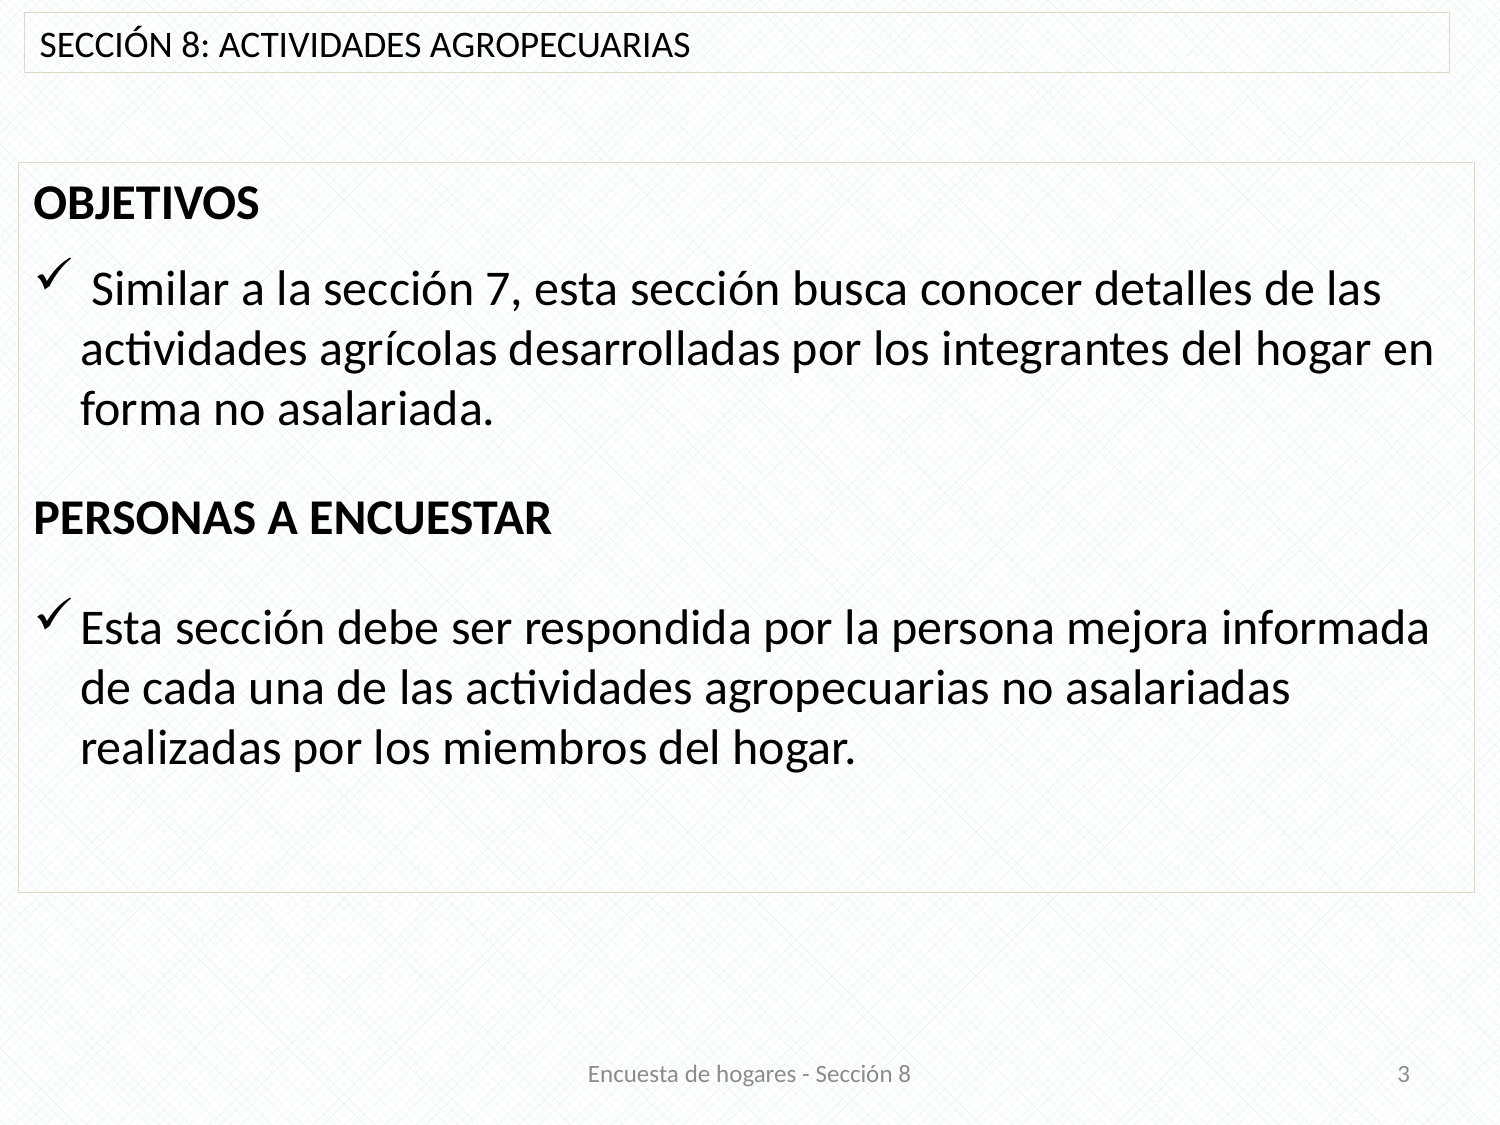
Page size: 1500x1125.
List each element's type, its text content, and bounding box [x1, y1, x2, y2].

text_box OBJETIVOS Similar a la sección 7, esta sección busca conocer detalles de las actividades agrícolas desarrolladas por los integrantes del hogar en forma no asalariada. PERSONAS A ENCUESTAR Esta sección debe ser respondida por la persona mejora informada de cada una de las actividades agropecuarias no asalariadas realizadas por los miembros del hogar. [18, 162, 1475, 893]
footer Encuesta de hogares - Sección 8 [512, 1042, 988, 1103]
text_box SECCIÓN 8: ACTIVIDADES AGROPECUARIAS [24, 12, 1450, 73]
slide_number 3 [1074, 1042, 1425, 1103]
